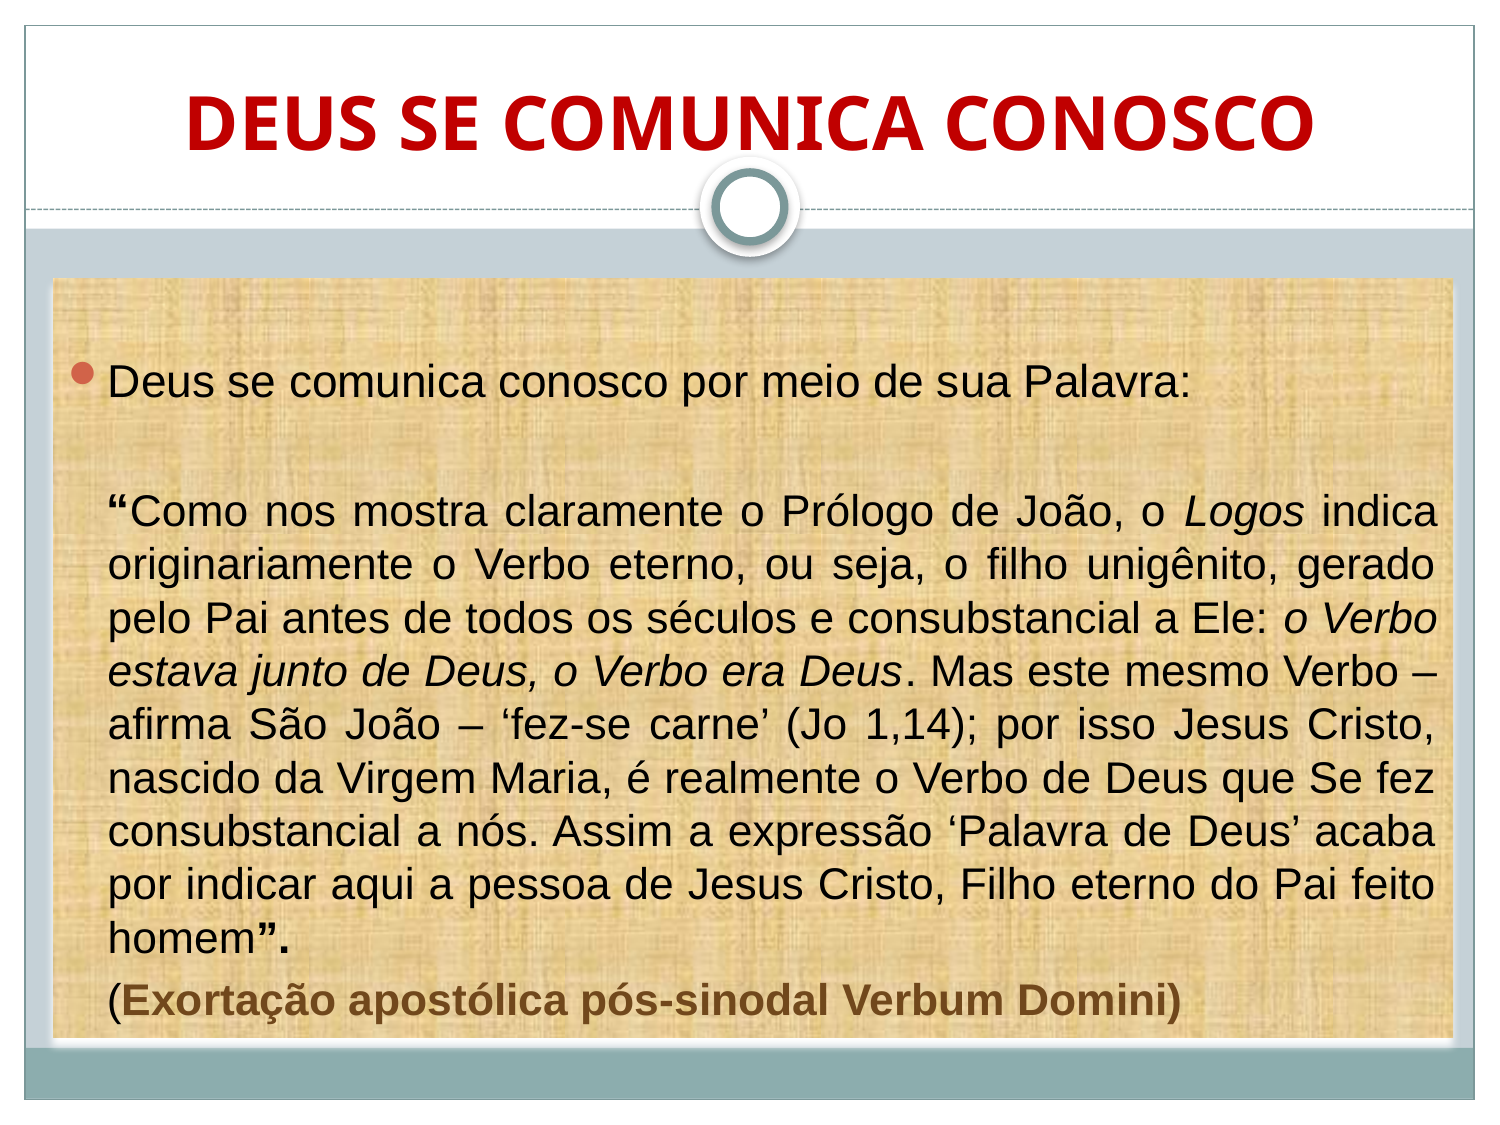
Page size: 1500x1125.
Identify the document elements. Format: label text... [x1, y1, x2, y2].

title DEUS SE COMUNICA CONOSCO [76, 30, 1426, 173]
list Deus se comunica conosco por meio de sua Palavra: “Como nos mostra claramente o Prólogo de João, o Logos indica originariamente o Verbo eterno, ou seja, o filho unigênito, gerado pelo Pai antes de todos os séculos e consubstancial a Ele: o Verbo estava junto de Deus, o Verbo era Deus. Mas este mesmo Verbo – afirma São João – ‘fez-se carne’ (Jo 1,14); por isso Jesus Cristo, nascido da Virgem Maria, é realmente o Verbo de Deus que Se fez consubstancial a nós. Assim a expressão ‘Palavra de Deus’ acaba por indicar aqui a pessoa de Jesus Cristo, Filho eterno do Pai feito homem”. (Exortação apostólica pós-sinodal Verbum Domini) [52, 278, 1454, 1038]
